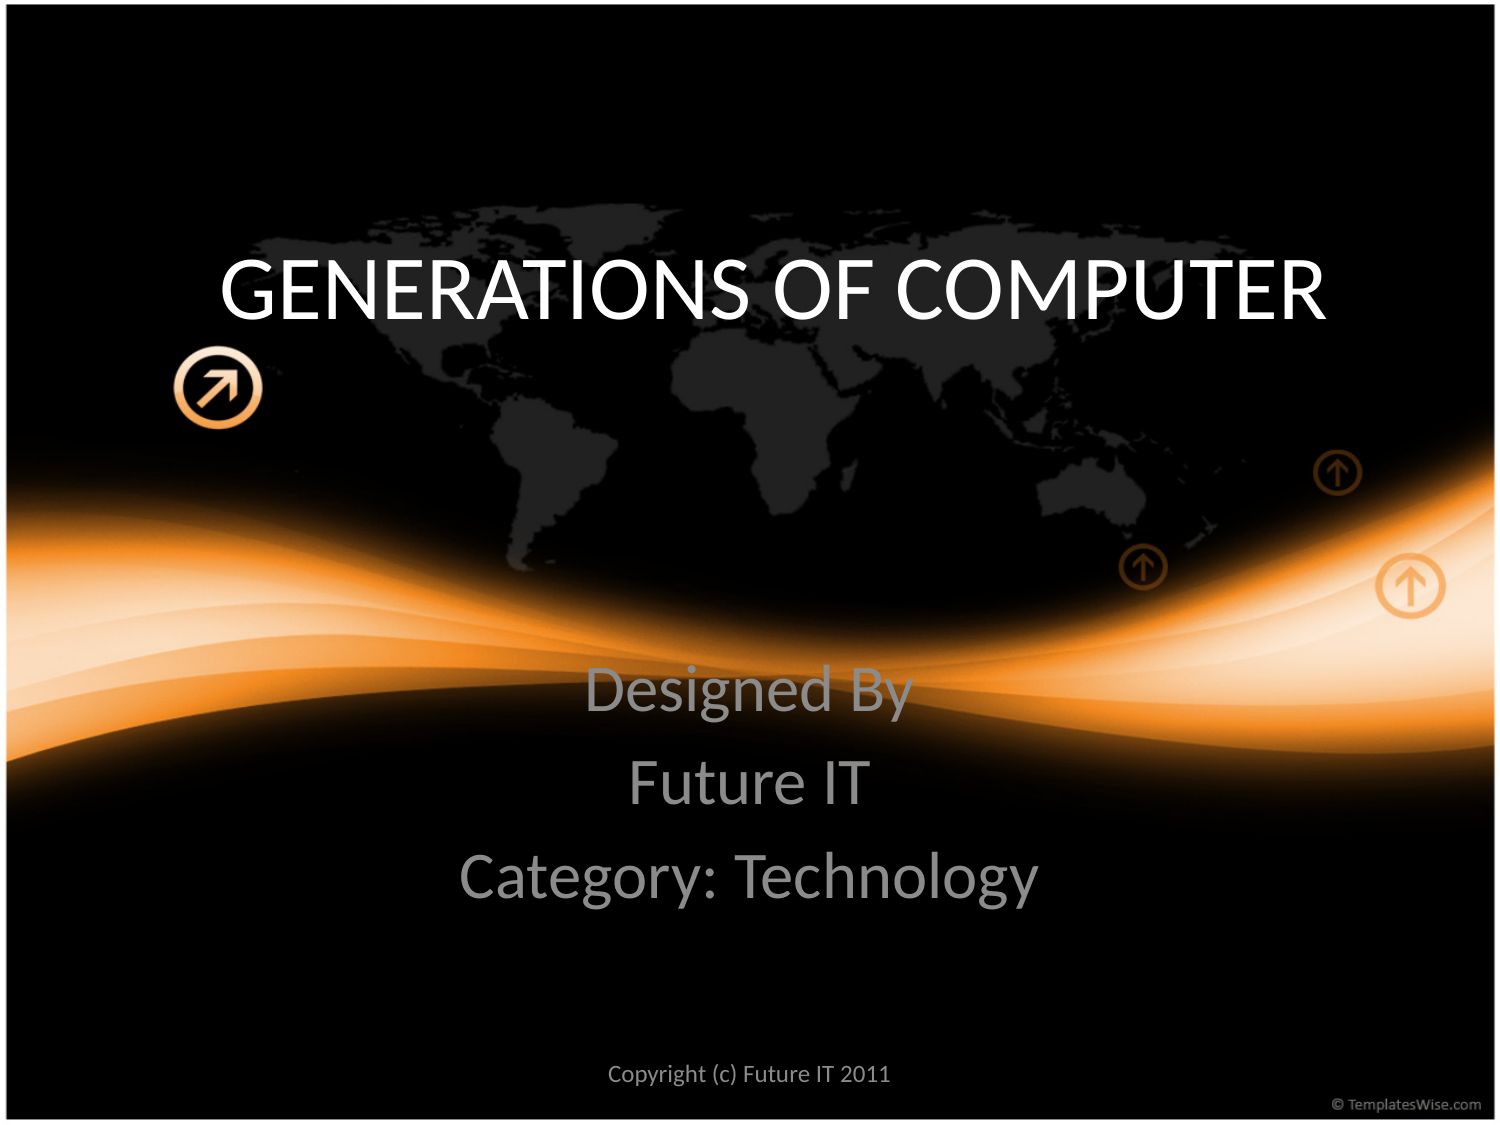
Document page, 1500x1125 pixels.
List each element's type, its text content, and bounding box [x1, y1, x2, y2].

footer Copyright (c) Future IT 2011 [512, 1042, 988, 1103]
subtitle Designed By Future IT Category: Technology [224, 637, 1276, 926]
picture [0, 0, 1500, 1125]
title GENERATIONS OF COMPUTER [137, 137, 1413, 538]
